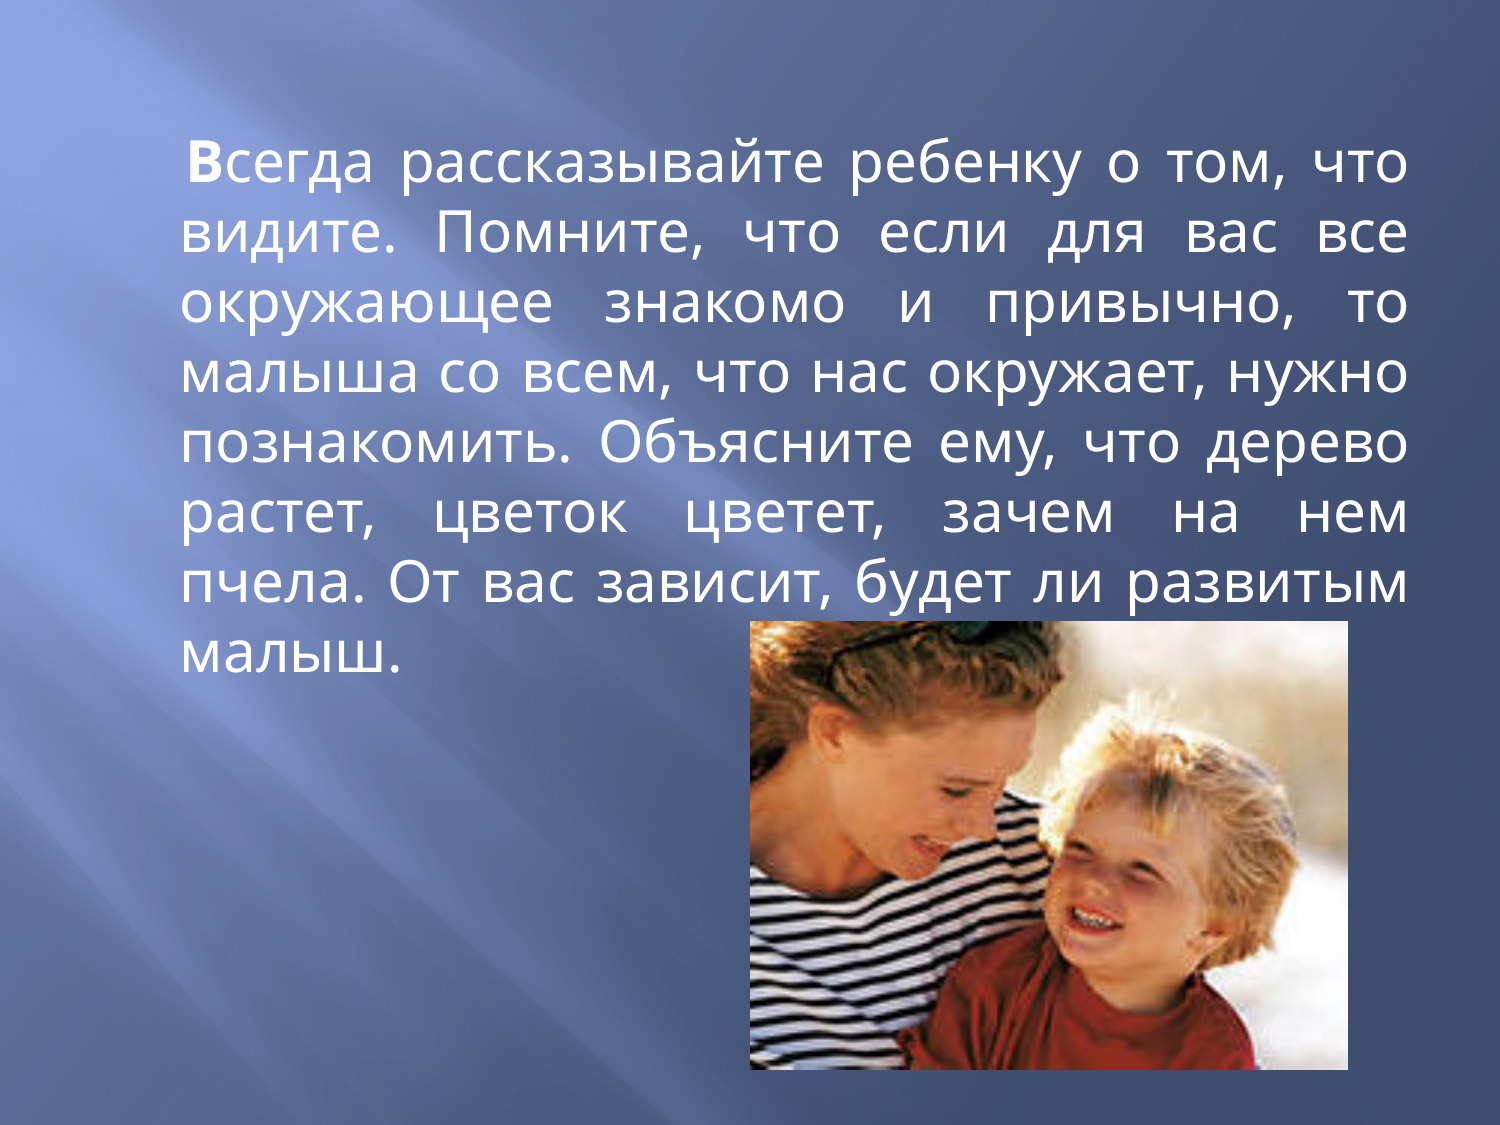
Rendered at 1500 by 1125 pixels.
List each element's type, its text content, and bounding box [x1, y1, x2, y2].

picture [749, 620, 1348, 1070]
list Всегда рассказывайте ребенку о том, что видите. Помните, что если для вас все окружающее знакомо и привычно, то малыша со всем, что нас окружает, нужно познакомить. Объясните ему, что дерево растет, цветок цветет, зачем на нем пчела. От вас зависит, будет ли развитым малыш. [74, 116, 1426, 1006]
